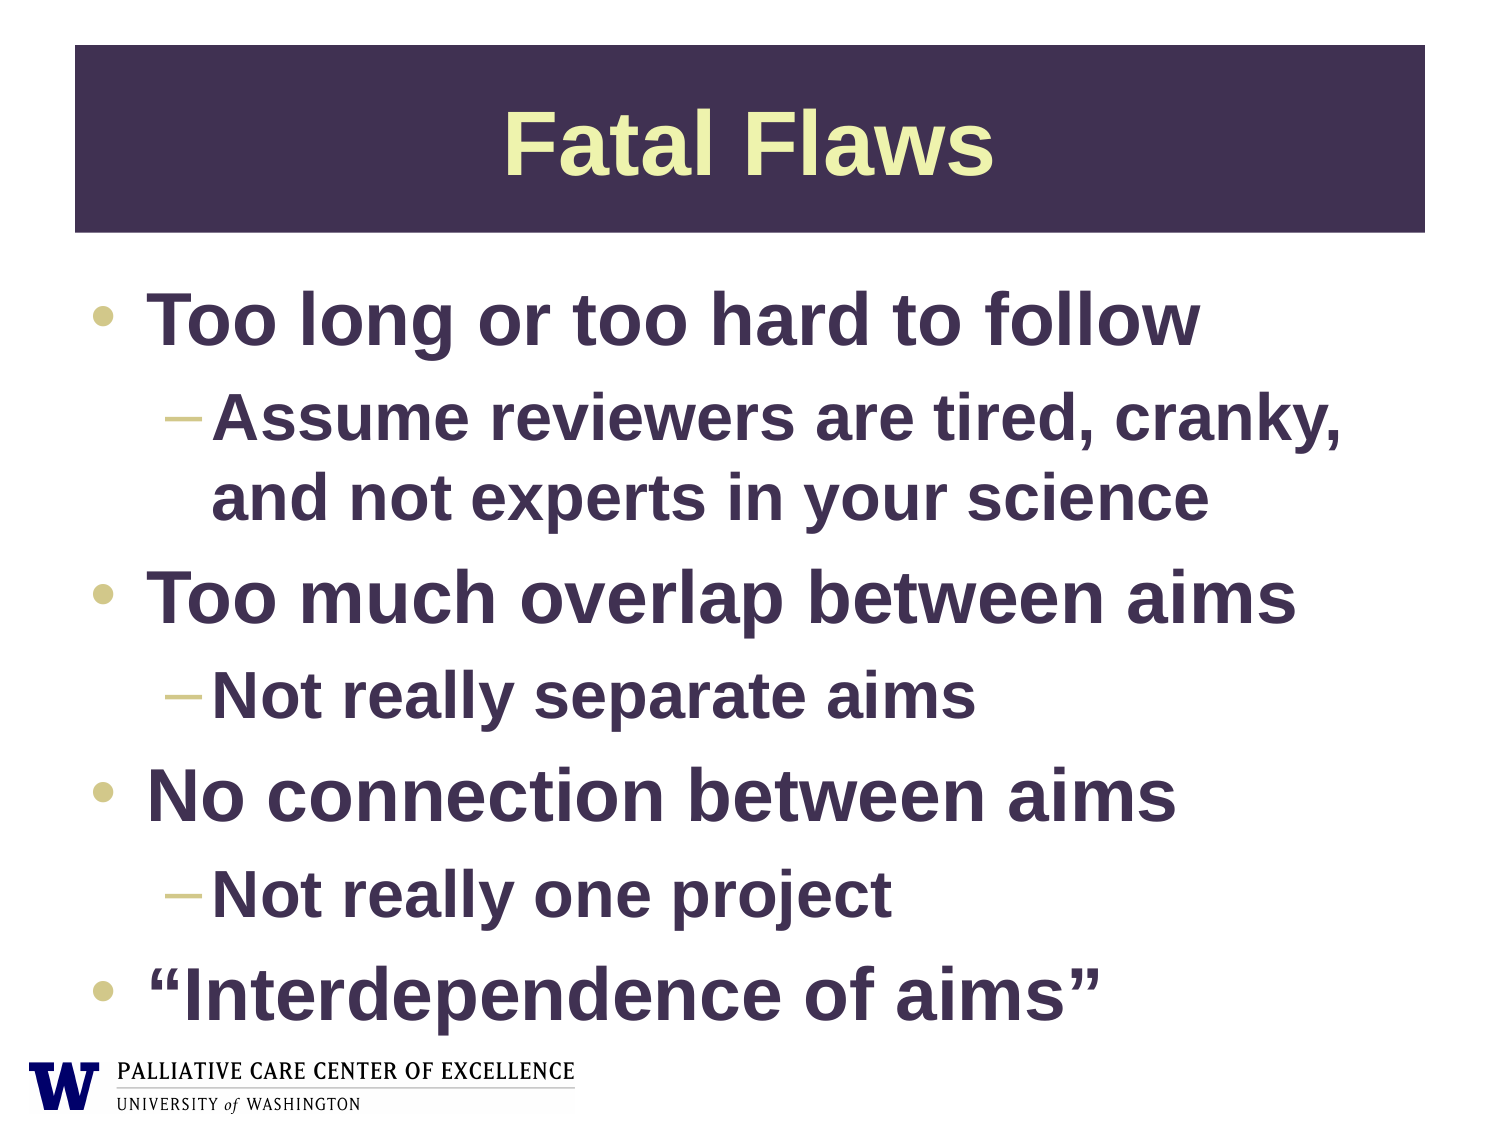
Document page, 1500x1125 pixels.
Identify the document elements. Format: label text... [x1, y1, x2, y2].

picture [29, 1062, 575, 1114]
title Fatal Flaws [75, 45, 1425, 233]
list Too long or too hard to follow Assume reviewers are tired, cranky, and not experts in your science Too much overlap between aims Not really separate aims No connection between aims Not really one project “Interdependence of aims” [75, 262, 1425, 1050]
